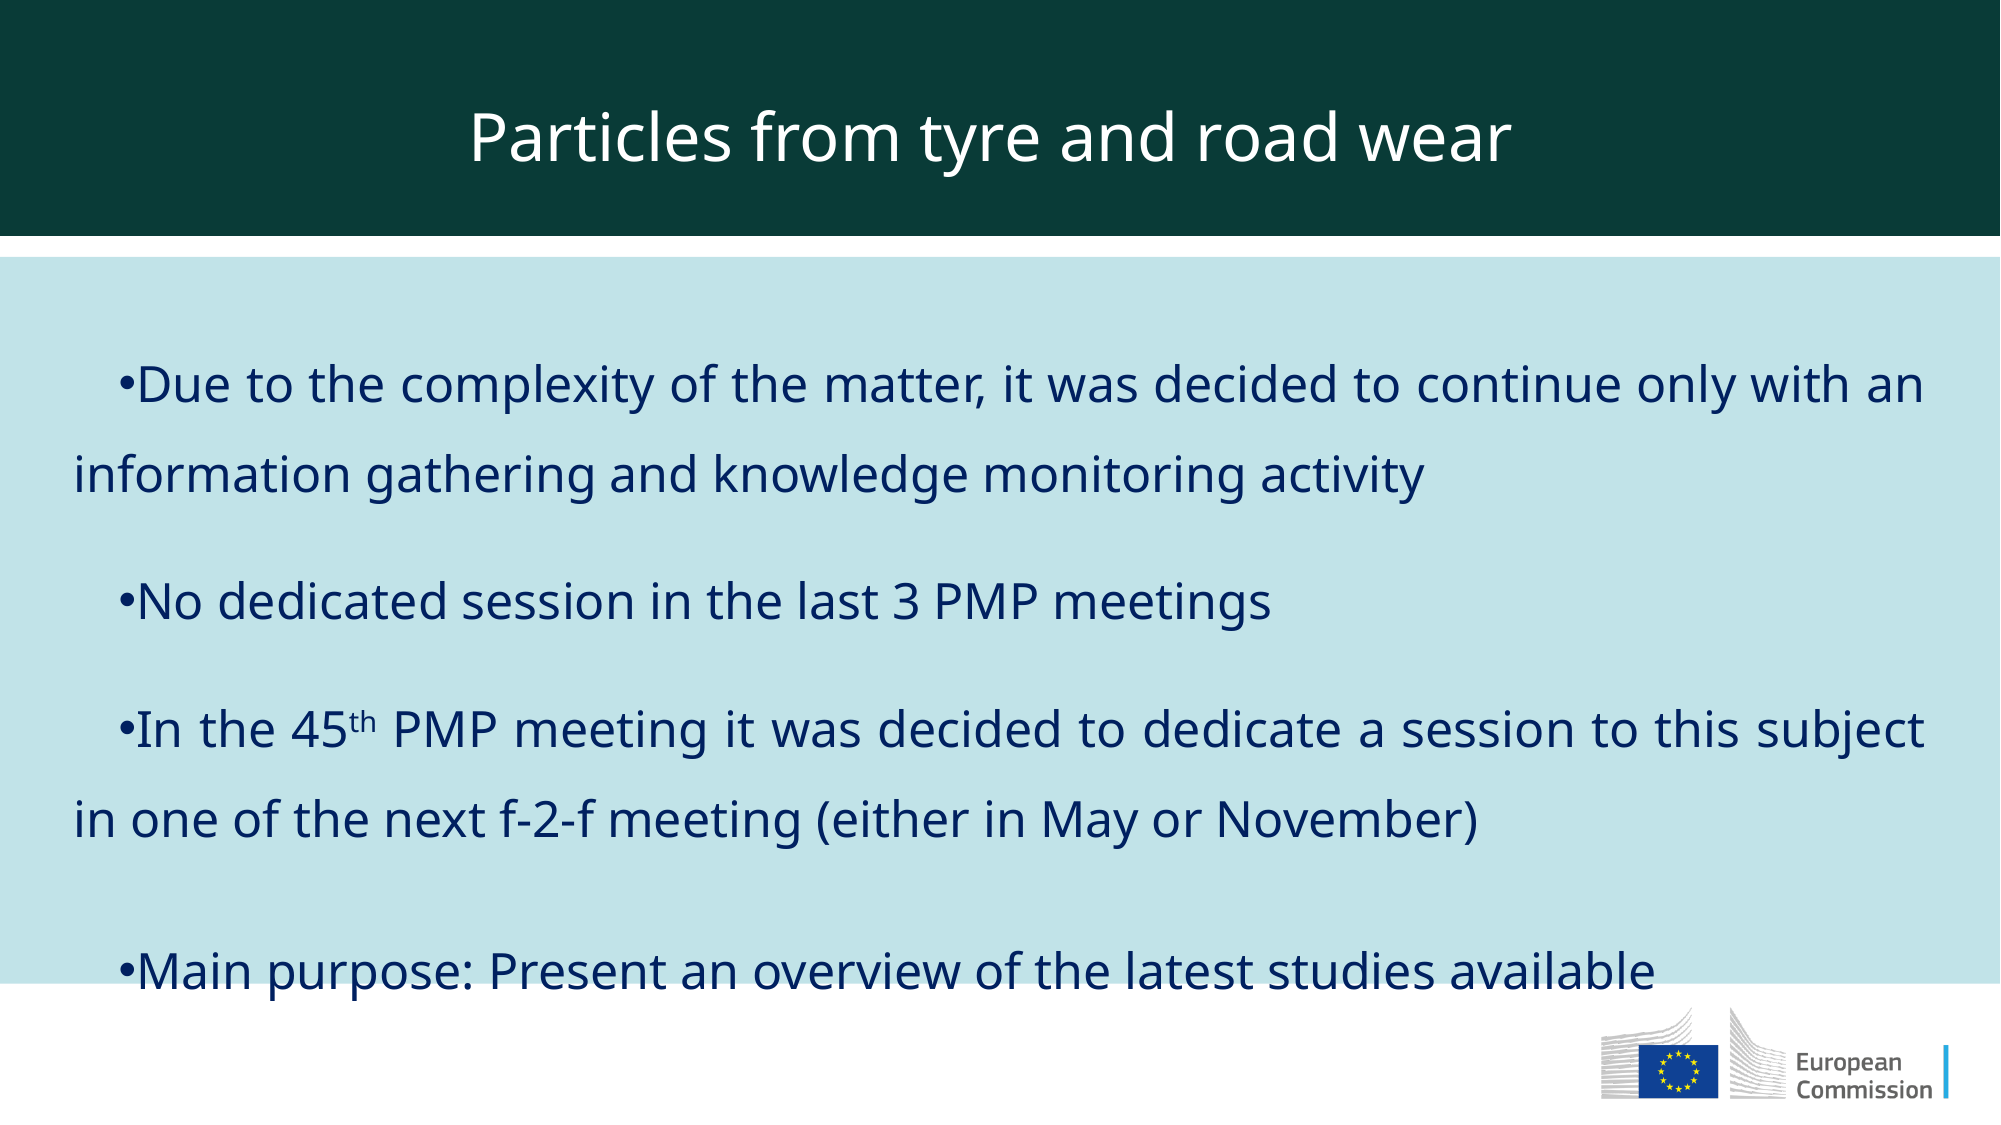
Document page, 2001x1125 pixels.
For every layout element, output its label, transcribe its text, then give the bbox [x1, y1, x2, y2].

list Particles from tyre and road wear [53, 96, 1947, 189]
text_box Due to the complexity of the matter, it was decided to continue only with an information gathering and knowledge monitoring activity No dedicated session in the last 3 PMP meetings In the 45th PMP meeting it was decided to dedicate a session to this subject in one of the next f-2-f meeting (either in May or November) Main purpose: Present an overview of the latest studies available [58, 314, 1942, 1125]
picture [1942, 993, 1977, 1112]
